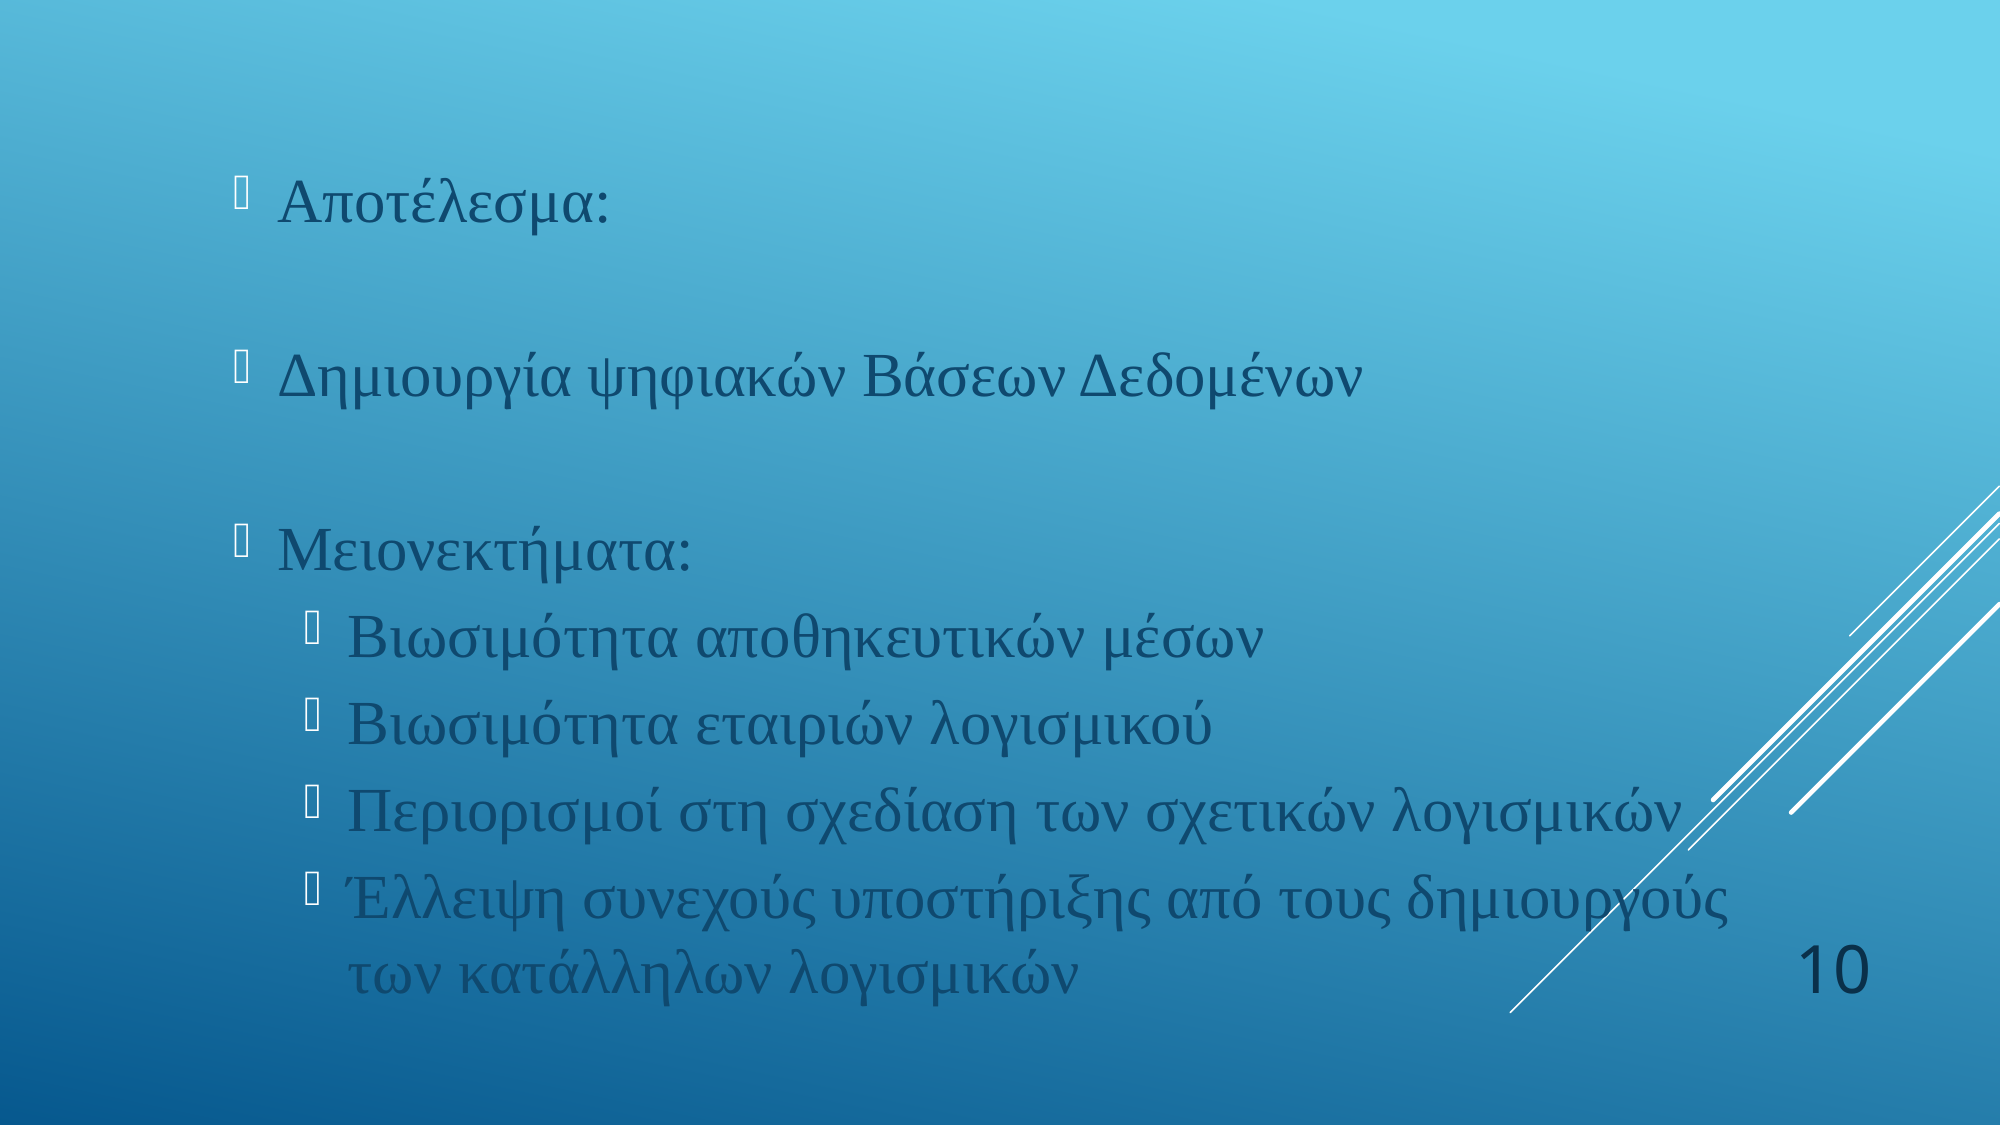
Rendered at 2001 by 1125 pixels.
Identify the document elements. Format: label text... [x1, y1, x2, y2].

list Αποτέλεσμα: Δημιουργία ψηφιακών Βάσεων Δεδομένων Μειονεκτήματα: Βιωσιμότητα αποθηκευτικών μέσων Βιωσιμότητα εταιριών λογισμικού Περιορισμοί στη σχεδίαση των σχετικών λογισμικών Έλλειψη συνεχούς υποστήριξης από τους δημιουργούς των κατάλληλων λογισμικών [218, 152, 1816, 1019]
slide_number 10 [1700, 915, 1888, 1025]
